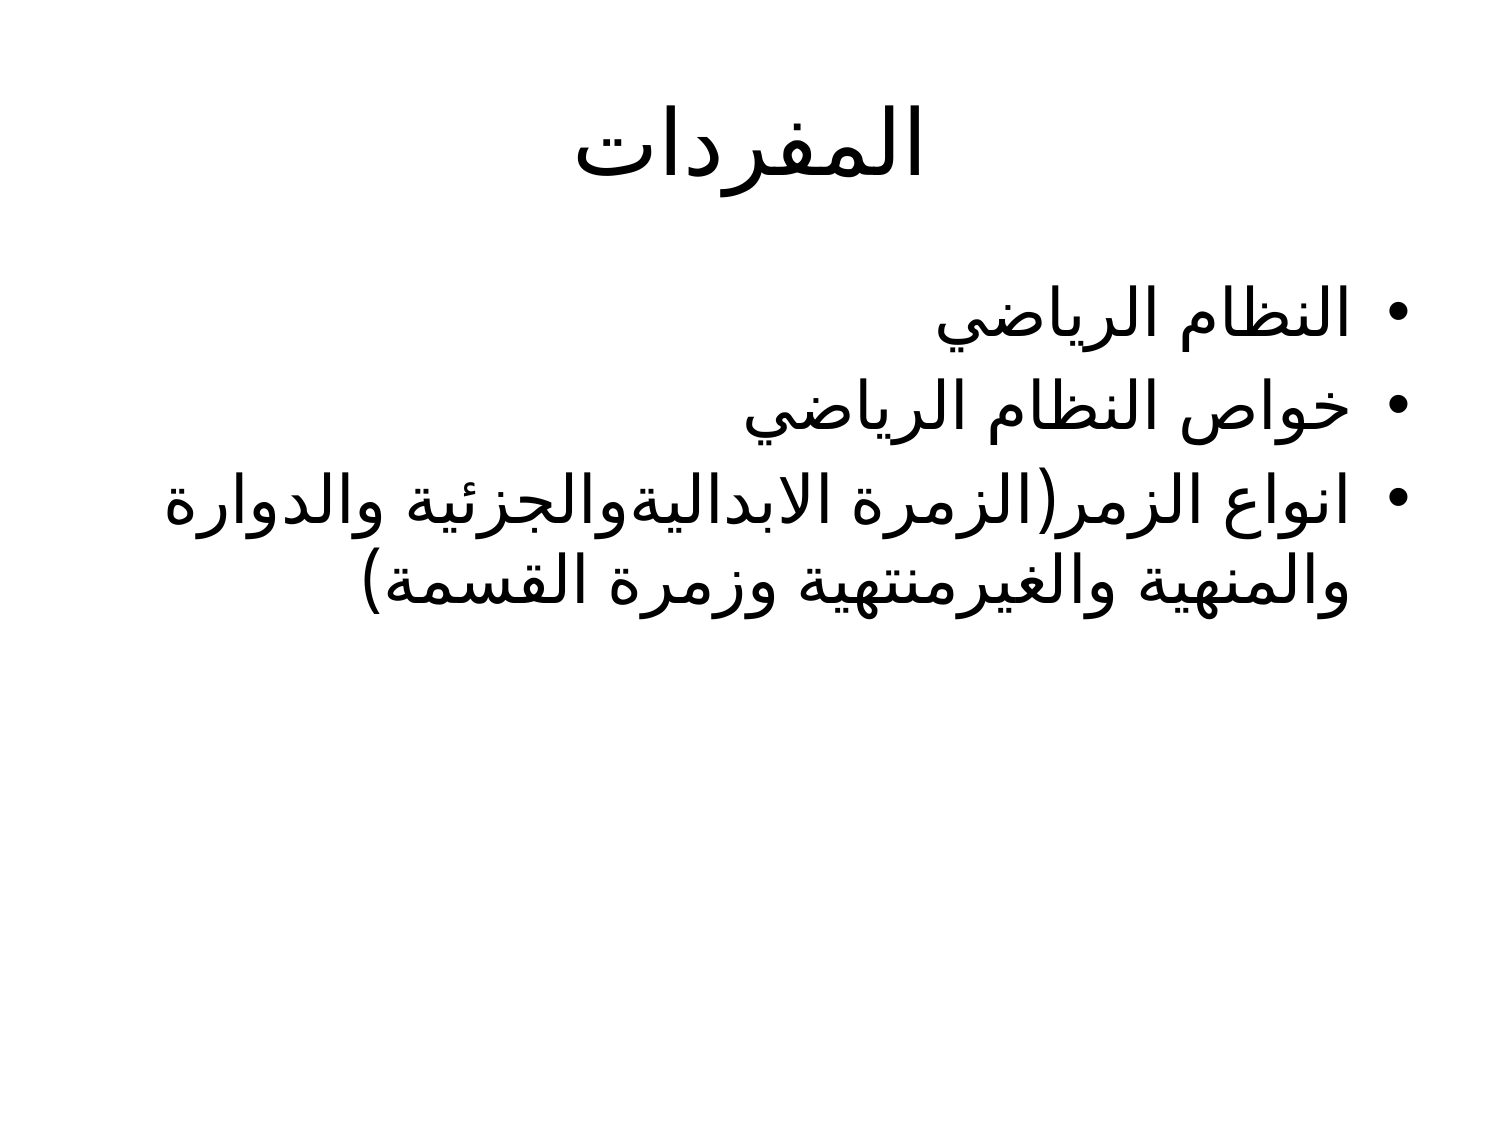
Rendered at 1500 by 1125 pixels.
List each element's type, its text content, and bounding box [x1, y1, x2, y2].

title المفردات [75, 45, 1425, 233]
list النظام الرياضي خواص النظام الرياضي انواع الزمر(الزمرة الابداليةوالجزئية والدوارة والمنهية والغيرمنتهية وزمرة القسمة) [75, 262, 1425, 1005]
